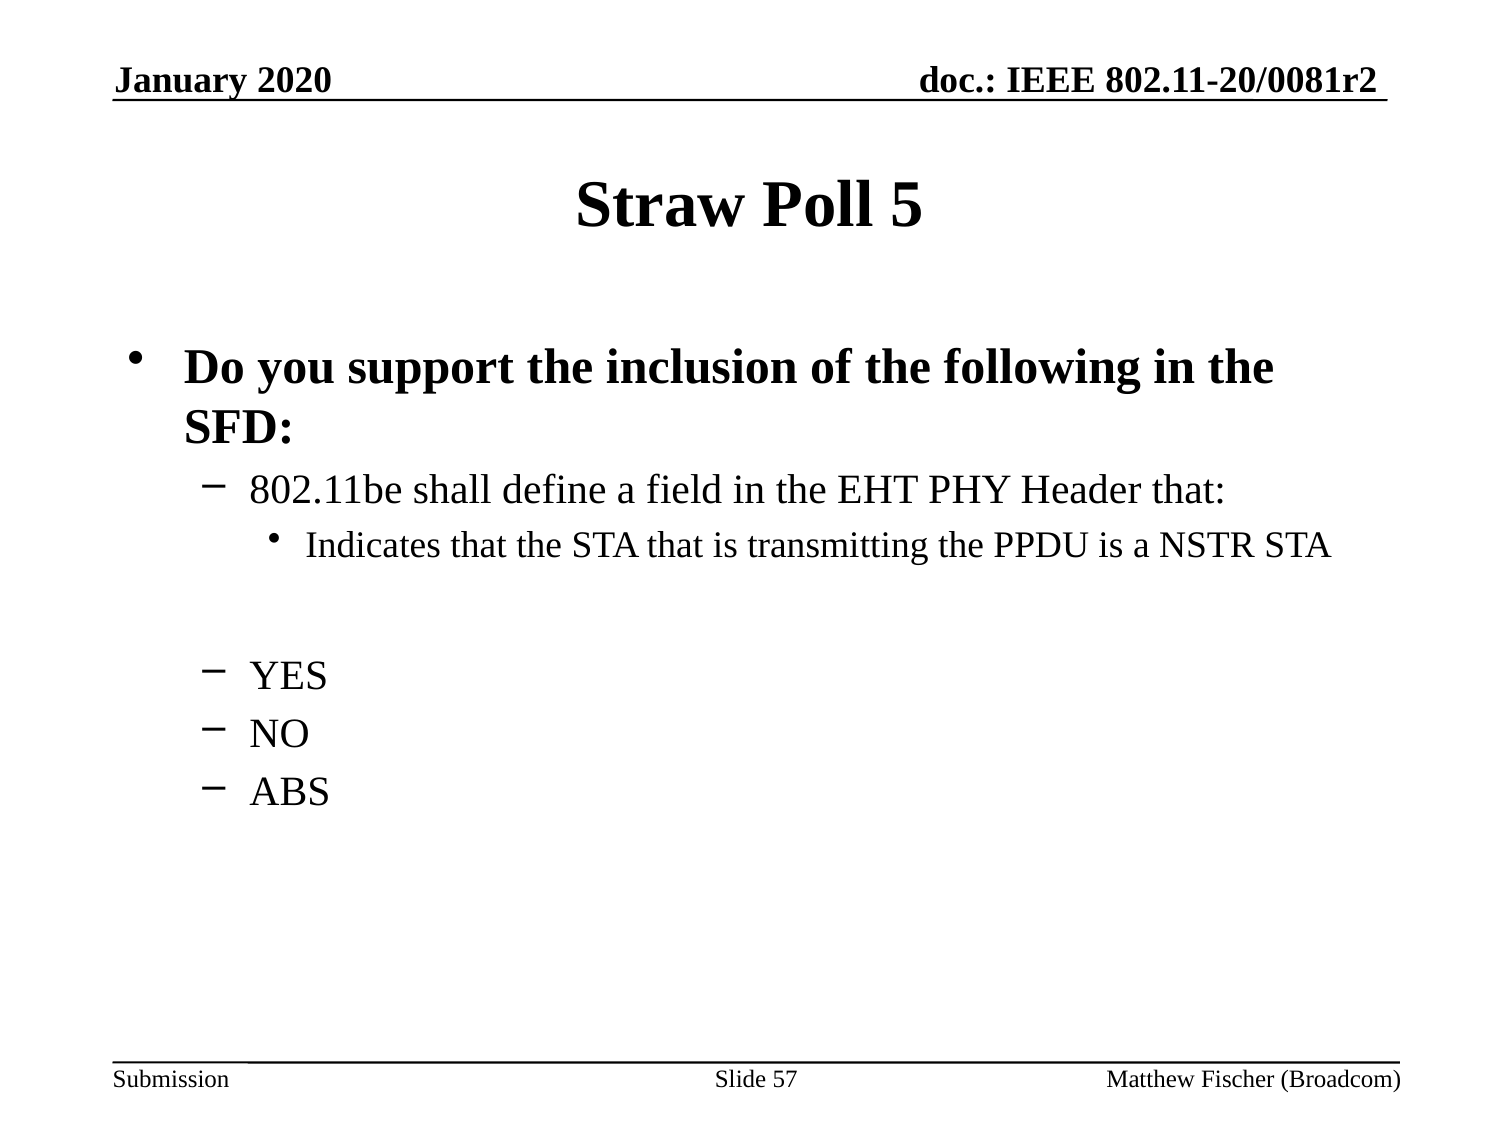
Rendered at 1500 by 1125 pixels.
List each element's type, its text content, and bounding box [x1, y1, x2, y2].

list Do you support the inclusion of the following in the SFD: 802.11be shall define a field in the EHT PHY Header that: Indicates that the STA that is transmitting the PPDU is a NSTR STA YES NO ABS [112, 326, 1388, 1002]
title Straw Poll 5 [112, 112, 1388, 288]
slide_number Slide 57 [712, 1061, 800, 1093]
footer Matthew Fischer (Broadcom) [1102, 1061, 1402, 1093]
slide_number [114, 54, 335, 101]
